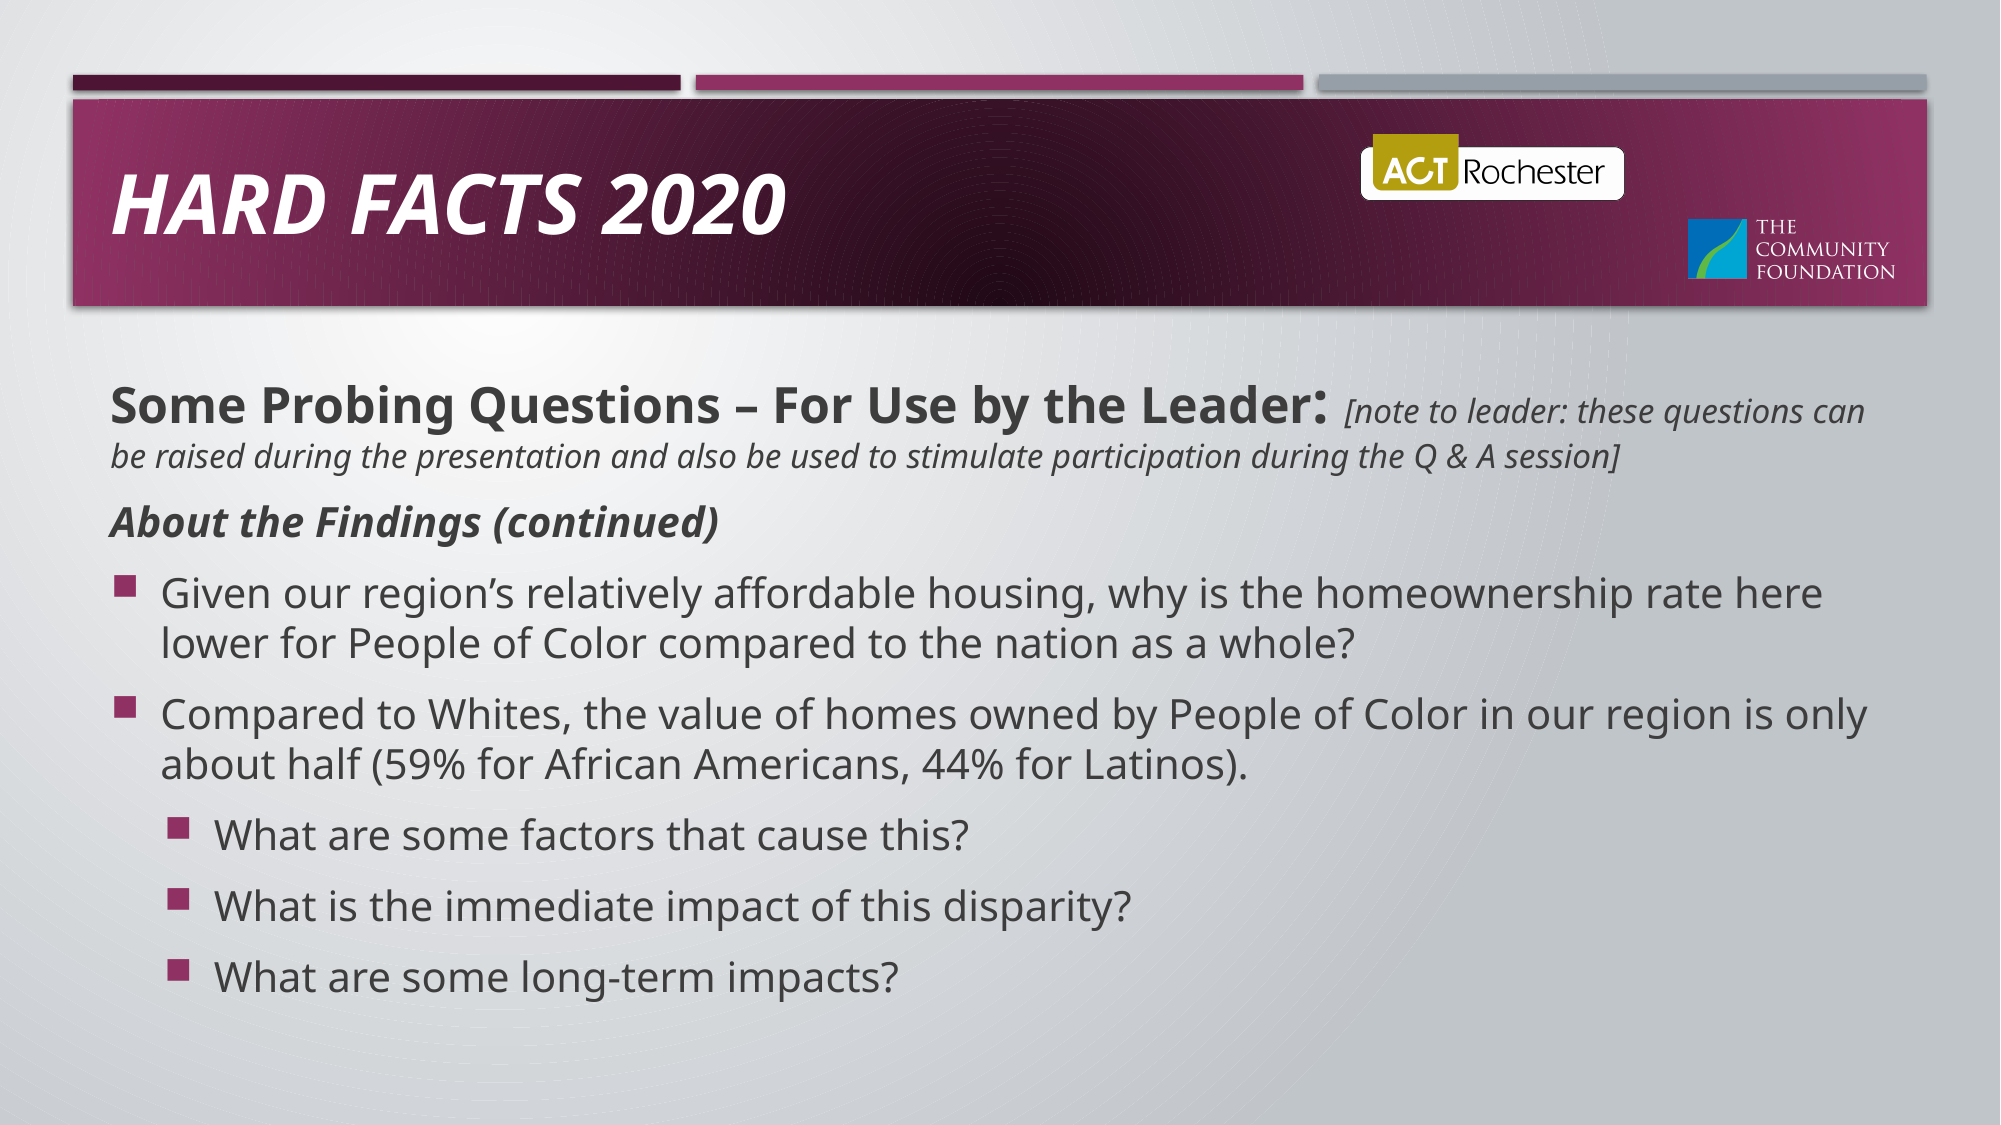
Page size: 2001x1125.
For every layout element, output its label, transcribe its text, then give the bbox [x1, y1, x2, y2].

title Hard Facts 2020 [95, 119, 1905, 282]
list Some Probing Questions – For Use by the Leader: [note to leader: these questions can be raised during the presentation and also be used to stimulate participation during the Q & A session] About the Findings (continued) Given our region’s relatively affordable housing, why is the homeownership rate here lower for People of Color compared to the nation as a whole? Compared to Whites, the value of homes owned by People of Color in our region is only about half (59% for African Americans, 44% for Latinos). What are some factors that cause this? What is the immediate impact of this disparity? What are some long-term impacts? [95, 357, 1905, 1053]
